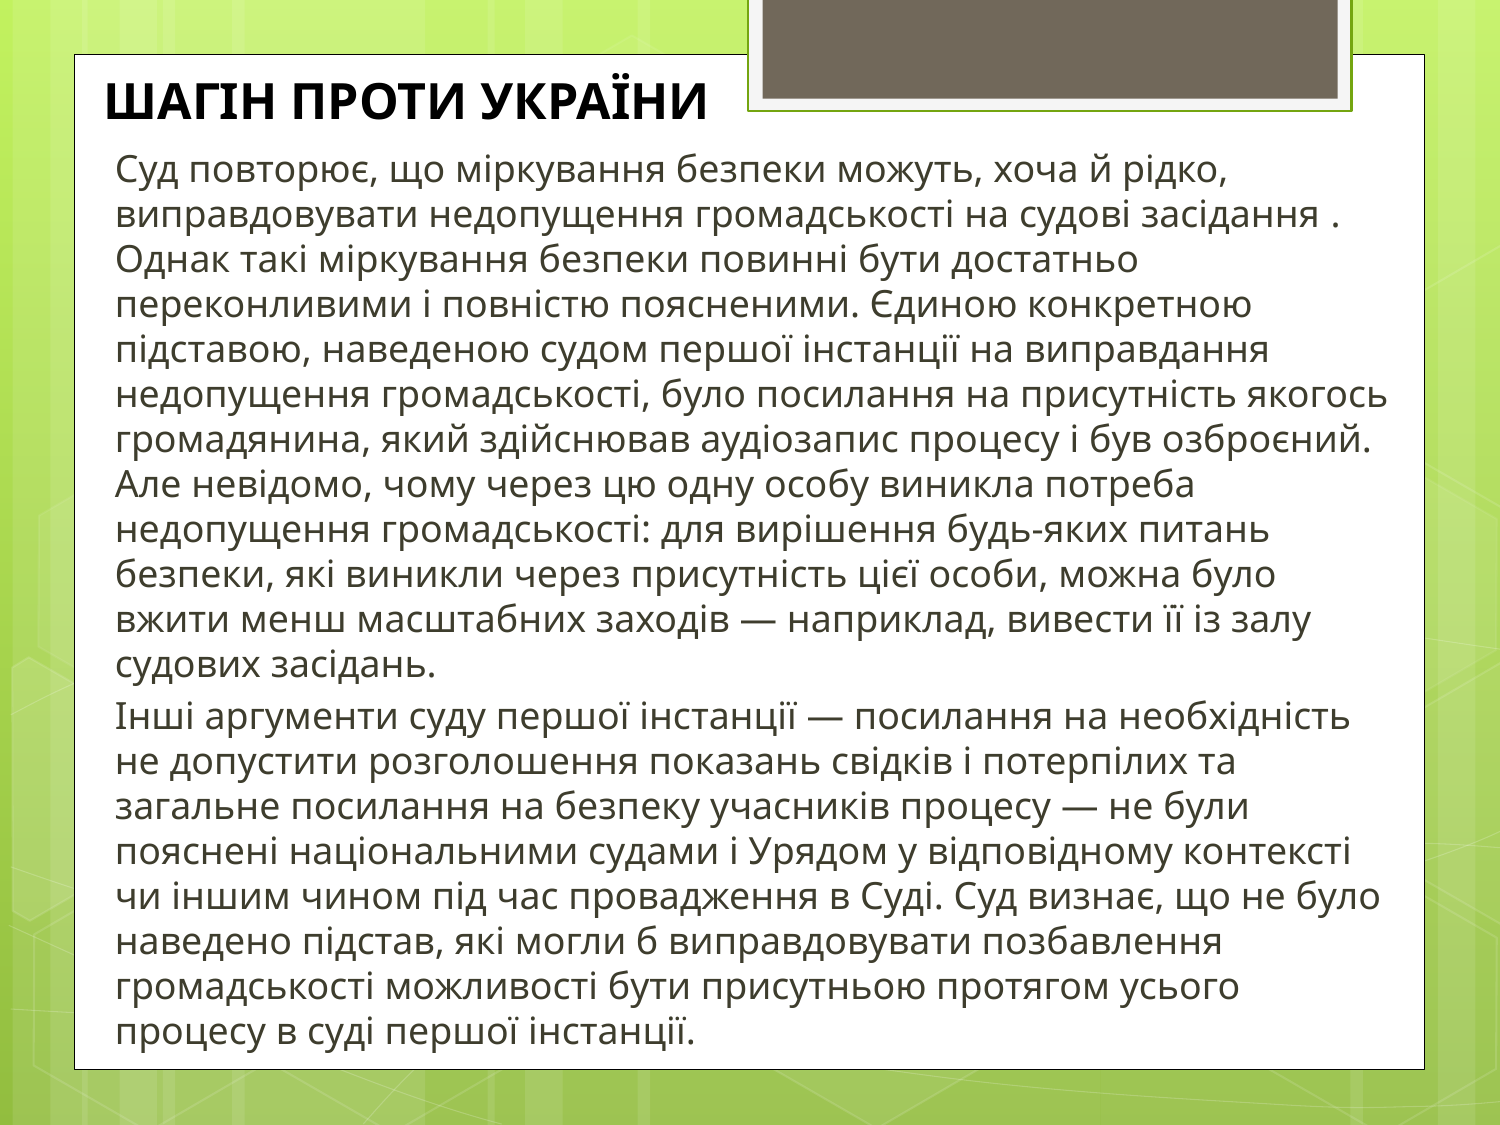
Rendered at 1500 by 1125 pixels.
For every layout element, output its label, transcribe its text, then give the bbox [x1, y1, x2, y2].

title ШАГІН ПРОТИ УКРАЇНИ [88, 54, 1424, 138]
list Суд повторює, що міркування безпеки можуть, хоча й рідко, виправдовувати недопущення громадськості на судові засідання . Однак такі міркування безпеки повинні бути достатньо переконливими і повністю поясненими. Єдиною конкретною підставою, наведеною судом першої інстанції на виправдання недопущення громадськості, було посилання на присутність якогось громадянина, який здійснював аудіозапис процесу і був озброєний. Але невідомо, чому через цю одну особу виникла потреба недопущення громадськості: для вирішення будь-яких питань безпеки, які виникли через присутність цієї особи, можна було вжити менш масштабних заходів — наприклад, вивести її із залу судових засідань. Інші аргументи суду першої інстанції — посилання на необхідність не допустити розголошення показань свідків і потерпілих та загальне посилання на безпеку учасників процесу — не були пояснені національними судами і Урядом у відповідному контексті чи іншим чином під час провадження в Суді. Суд визнає, що не було наведено підстав, які могли б виправдовувати позбавлення громадськості можливості бути присутньою протягом усього процесу в суді першої інстанції. [88, 137, 1412, 1059]
